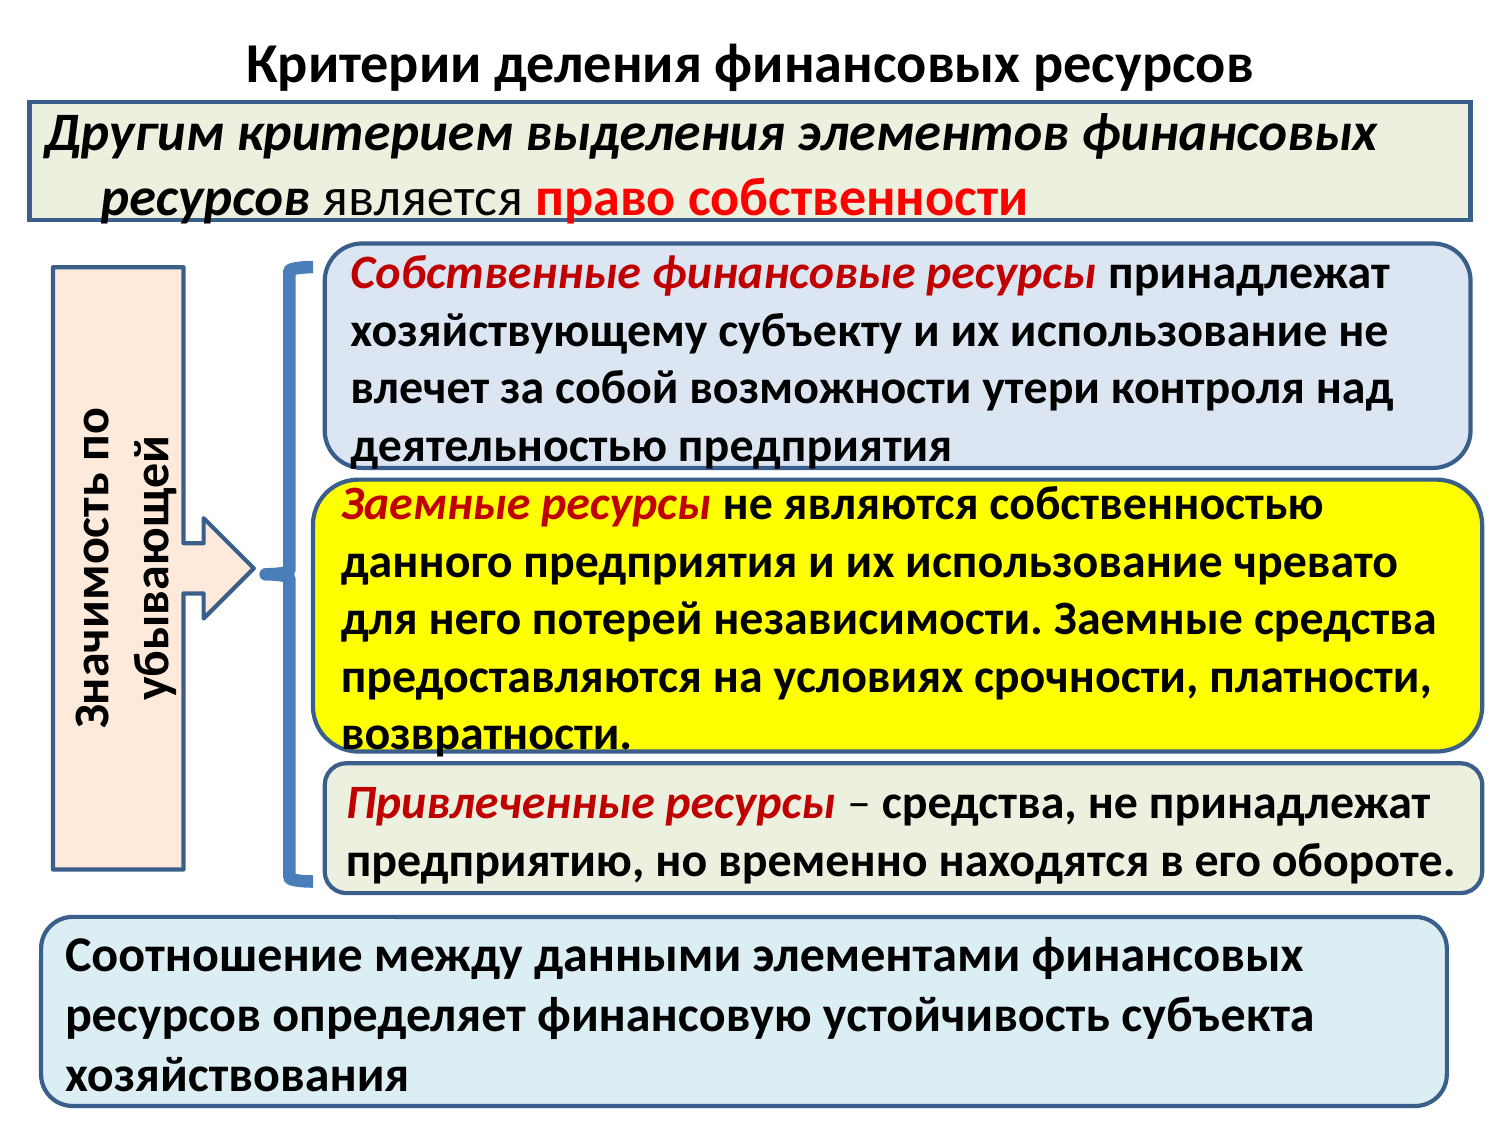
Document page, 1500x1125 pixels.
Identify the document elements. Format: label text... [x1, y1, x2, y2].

text_box [264, 266, 314, 883]
text_box Соотношение между данными элементами финансовых ресурсов определяет финансовую устойчивость субъекта хозяйствования [38, 914, 1449, 1109]
title Критерии деления финансовых ресурсов [29, 18, 1471, 100]
text_box Заемные ресурсы не являются собственностью данного предприятия и их использование чревато для него потерей независимости. Заемные средства предоставляются на условиях срочности, платности, возвратности. [310, 477, 1485, 754]
list Другим критерием выделения элементов финансовых ресурсов является право собственности [27, 100, 1473, 222]
text_box Значимость по убывающей [50, 265, 256, 872]
text_box Привлеченные ресурсы – средства, не принадлежат предприятию, но временно находятся в его обороте. [322, 761, 1485, 896]
text_box Собственные финансовые ресурсы принадлежат хозяйствующему субъекту и их использование не влечет за собой возможности утери контроля над деятельностью предприятия [322, 241, 1473, 471]
